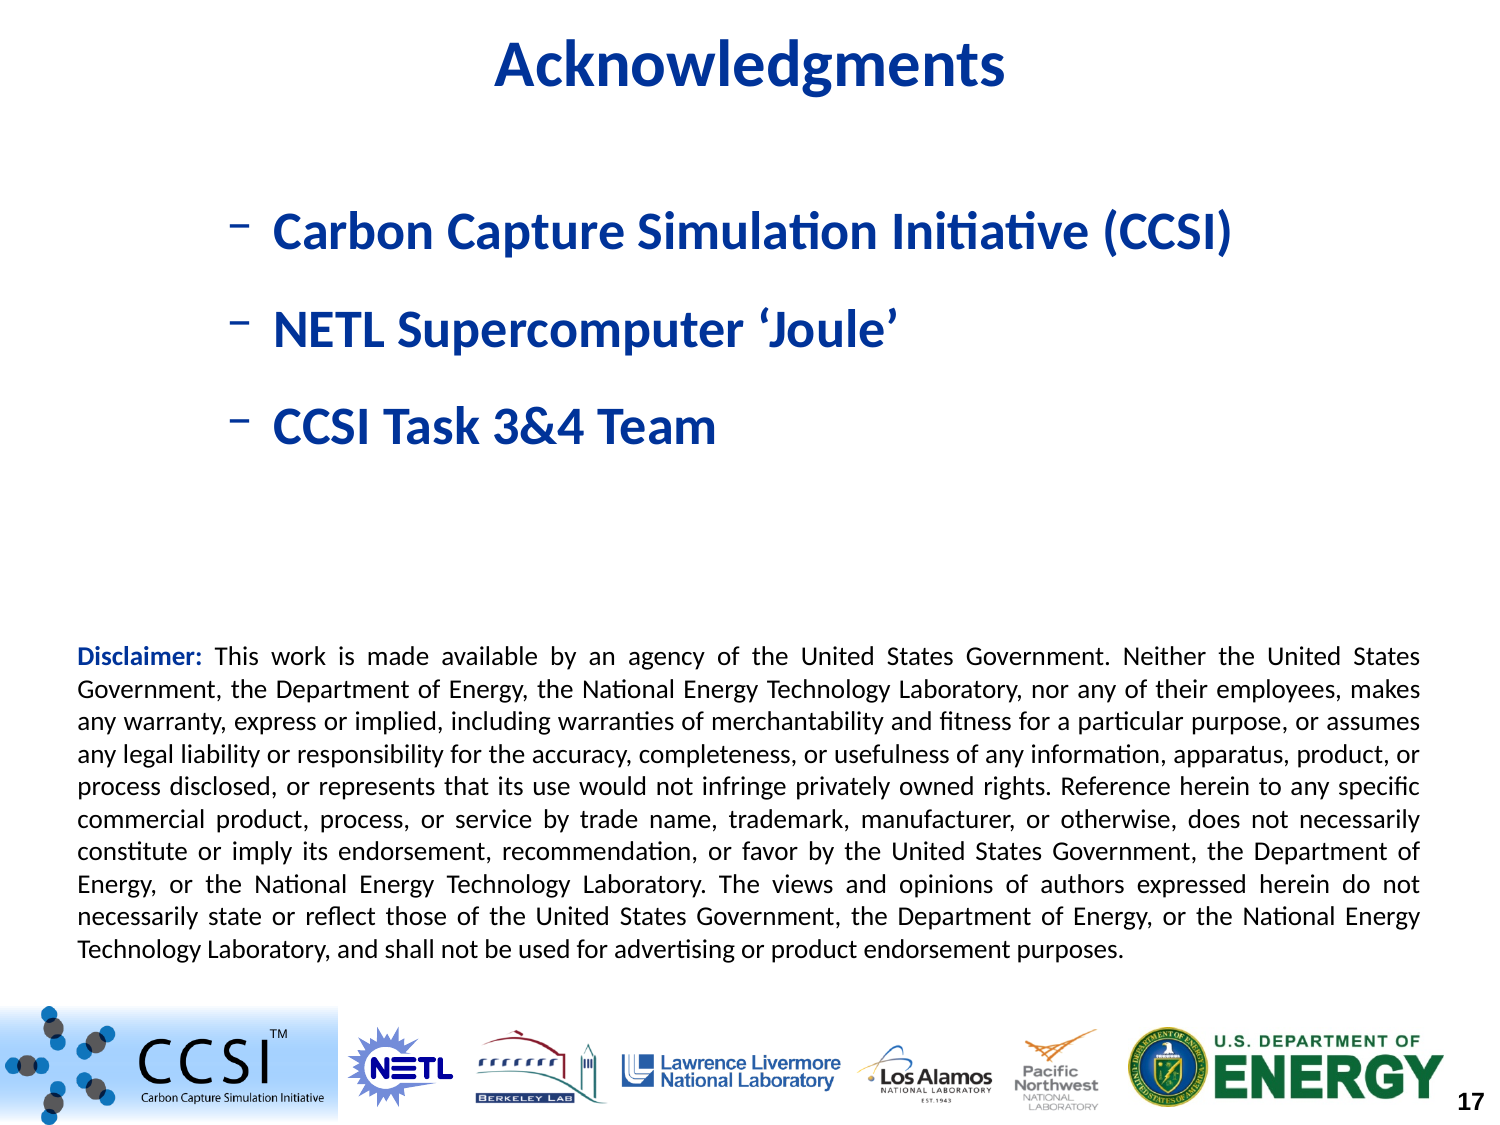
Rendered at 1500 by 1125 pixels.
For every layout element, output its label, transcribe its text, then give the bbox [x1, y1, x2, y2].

picture [1008, 1029, 1105, 1116]
picture [1128, 1027, 1444, 1107]
text_box Disclaimer: This work is made available by an agency of the United States Government. Neither the United States Government, the Department of Energy, the National Energy Technology Laboratory, nor any of their employees, makes any warranty, express or implied, including warranties of merchantability and fitness for a particular purpose, or assumes any legal liability or responsibility for the accuracy, completeness, or usefulness of any information, apparatus, product, or process disclosed, or represents that its use would not infringe privately owned rights. Reference herein to any specific commercial product, process, or service by trade name, trademark, manufacturer, or otherwise, does not necessarily constitute or imply its endorsement, recommendation, or favor by the United States Government, the Department of Energy, or the National Energy Technology Laboratory. The views and opinions of authors expressed herein do not necessarily state or reflect those of the United States Government, the Department of Energy, or the National Energy Technology Laboratory, and shall not be used for advertising or product endorsement purposes. [62, 631, 1436, 971]
picture [471, 1027, 609, 1105]
text_box Acknowledgments [76, 12, 1426, 109]
text_box Carbon Capture Simulation Initiative (CCSI) NETL Supercomputer ‘Joule’ CCSI Task 3&4 Team [211, 155, 1292, 463]
picture [620, 1051, 842, 1094]
picture [5, 1006, 324, 1125]
picture [855, 1044, 993, 1103]
